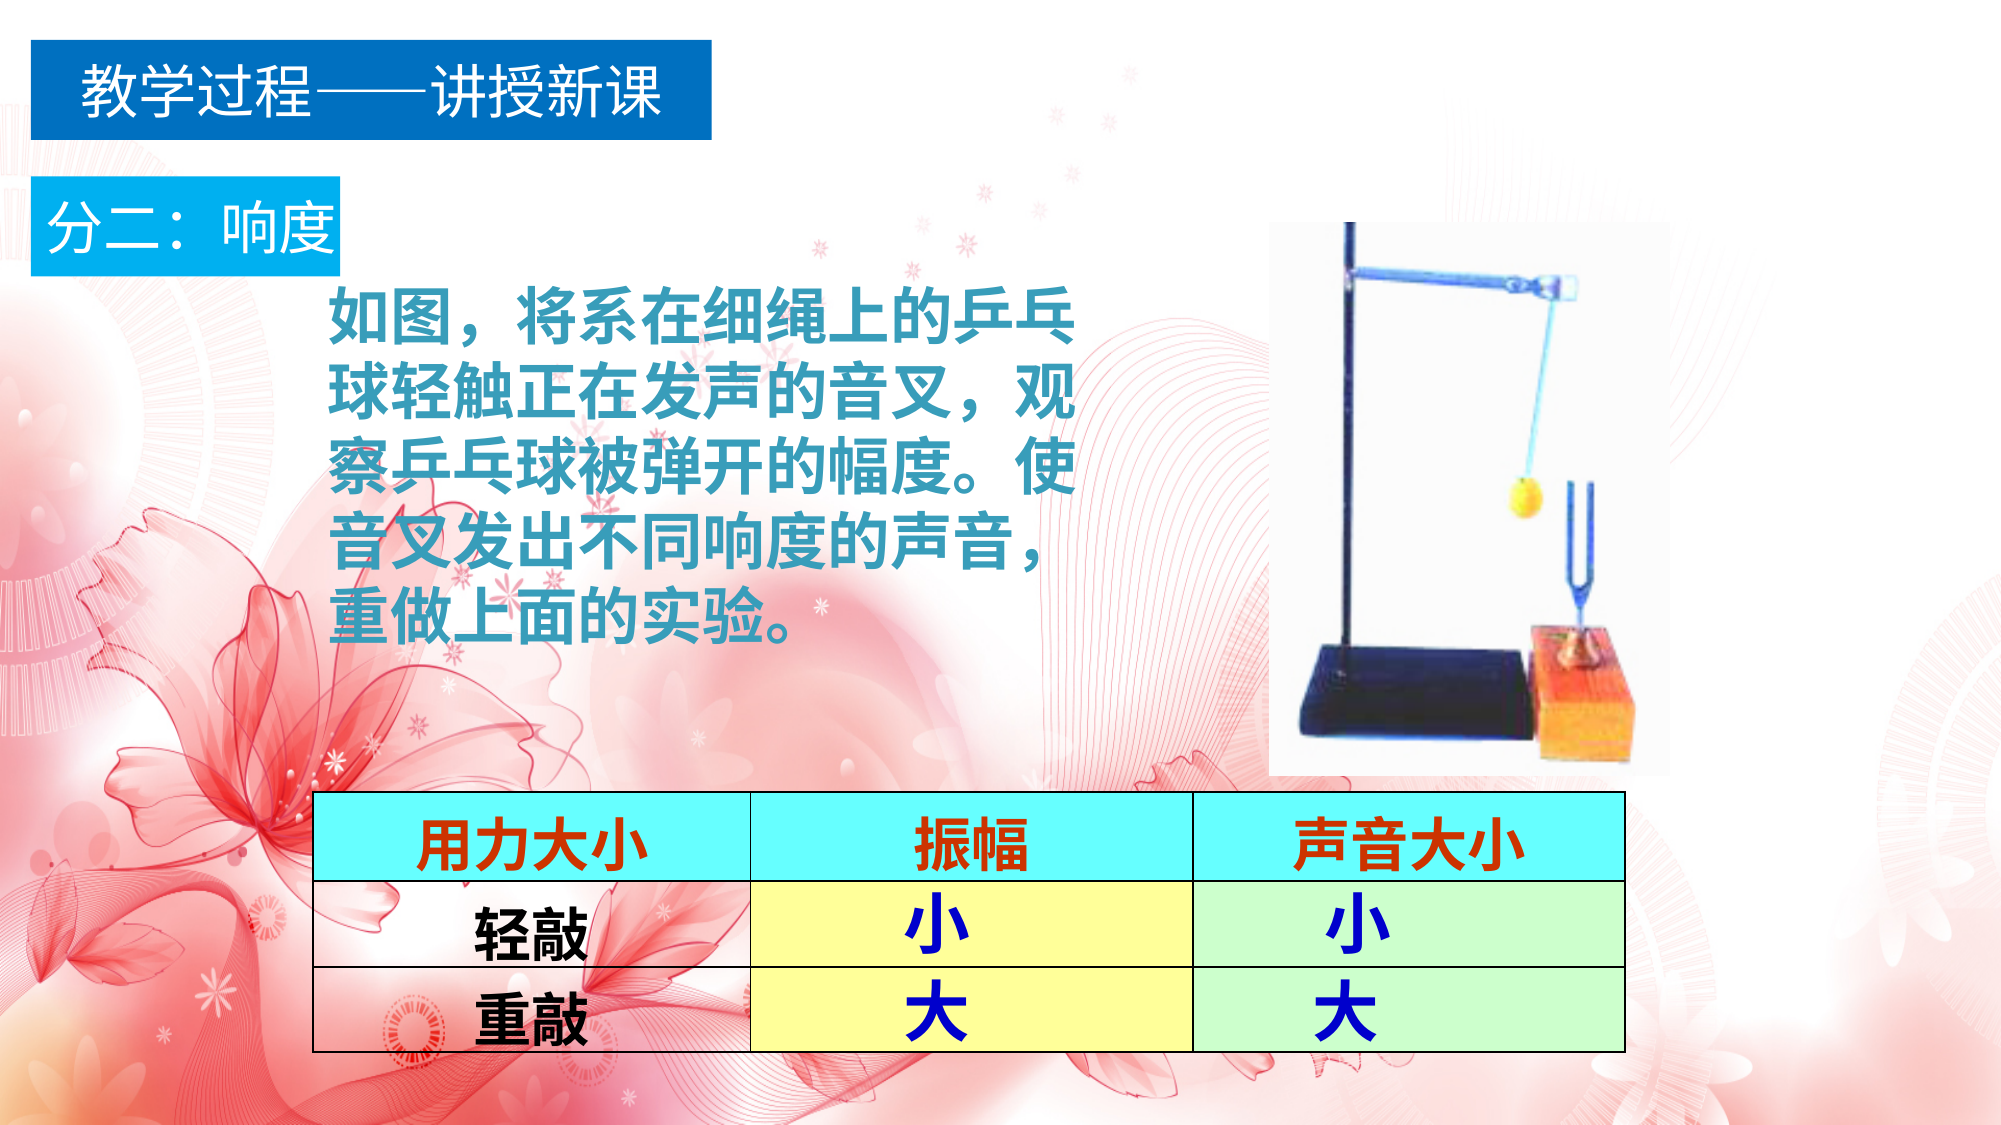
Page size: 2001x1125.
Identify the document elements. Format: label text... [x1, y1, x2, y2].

table_header 声音大小 [1194, 793, 1624, 880]
picture [0, 0, 2001, 1125]
table_cell [985, 968, 1192, 1051]
table_cell 重敲 [314, 968, 750, 1051]
text_box 小 [888, 874, 985, 962]
table_header 振幅 [751, 793, 1192, 880]
table_cell [751, 968, 888, 1051]
table_cell [1407, 882, 1624, 966]
table_cell [985, 882, 1192, 966]
table_cell [1394, 968, 1624, 1051]
table_header 用力大小 [314, 793, 750, 880]
table_cell [1194, 968, 1297, 1051]
text_box 分二：响度 [30, 176, 341, 277]
table_cell [1194, 882, 1309, 966]
text_box 大 [888, 962, 985, 1058]
table_cell 轻敲 [314, 882, 750, 966]
text_box 如图，将系在细绳上的乒乓球轻触正在发声的音叉，观察乒乓球被弹开的幅度。使音叉发出不同响度的声音，重做上面的实验。 [312, 224, 1101, 660]
text_box 教学过程——讲授新课 [30, 39, 712, 140]
text_box 小 [1309, 874, 1407, 970]
table_cell [751, 882, 888, 966]
text_box 大 [1297, 962, 1394, 1058]
